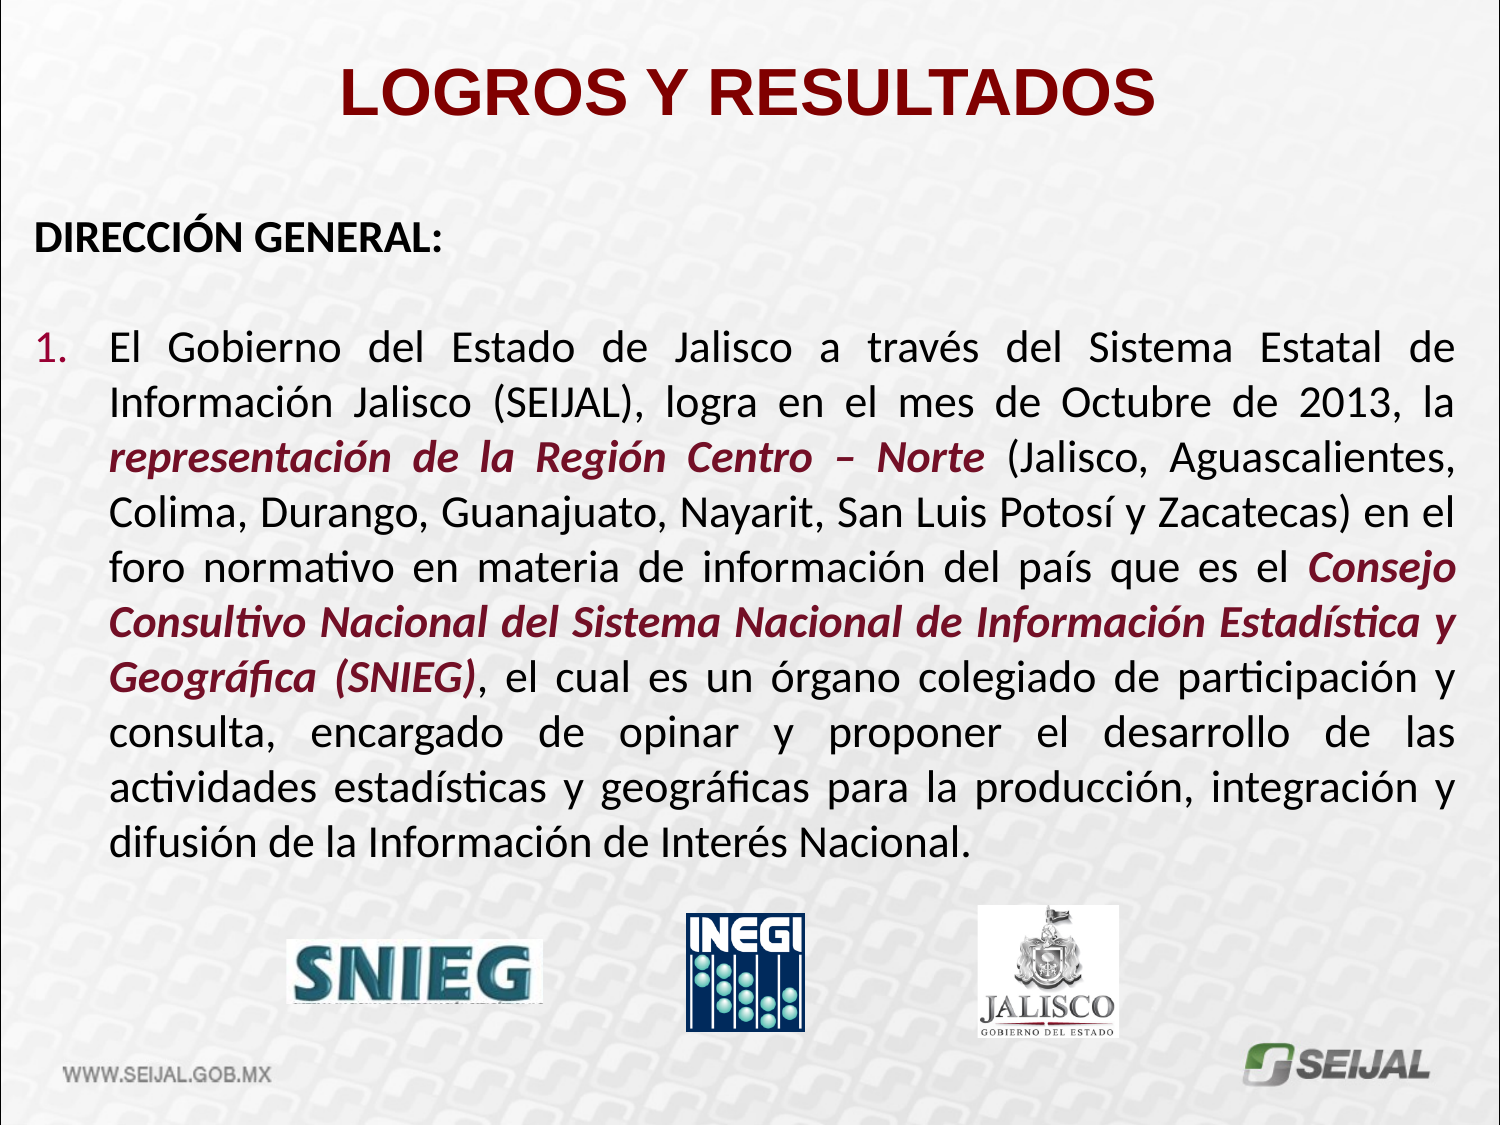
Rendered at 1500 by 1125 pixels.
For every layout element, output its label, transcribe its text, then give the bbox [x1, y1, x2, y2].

text_box LOGROS Y RESULTADOS [298, 41, 1199, 136]
text_box DIRECCIÓN GENERAL: El Gobierno del Estado de Jalisco a través del Sistema Estatal de Información Jalisco (SEIJAL), logra en el mes de Octubre de 2013, la representación de la Región Centro – Norte (Jalisco, Aguascalientes, Colima, Durango, Guanajuato, Nayarit, San Luis Potosí y Zacatecas) en el foro normativo en materia de información del país que es el Consejo Consultivo Nacional del Sistema Nacional de Información Estadística y Geográfica (SNIEG), el cual es un órgano colegiado de participación y consulta, encargado de opinar y proponer el desarrollo de las actividades estadísticas y geográficas para la producción, integración y difusión de la Información de Interés Nacional. [18, 199, 1472, 875]
picture [1, 0, 1499, 1125]
